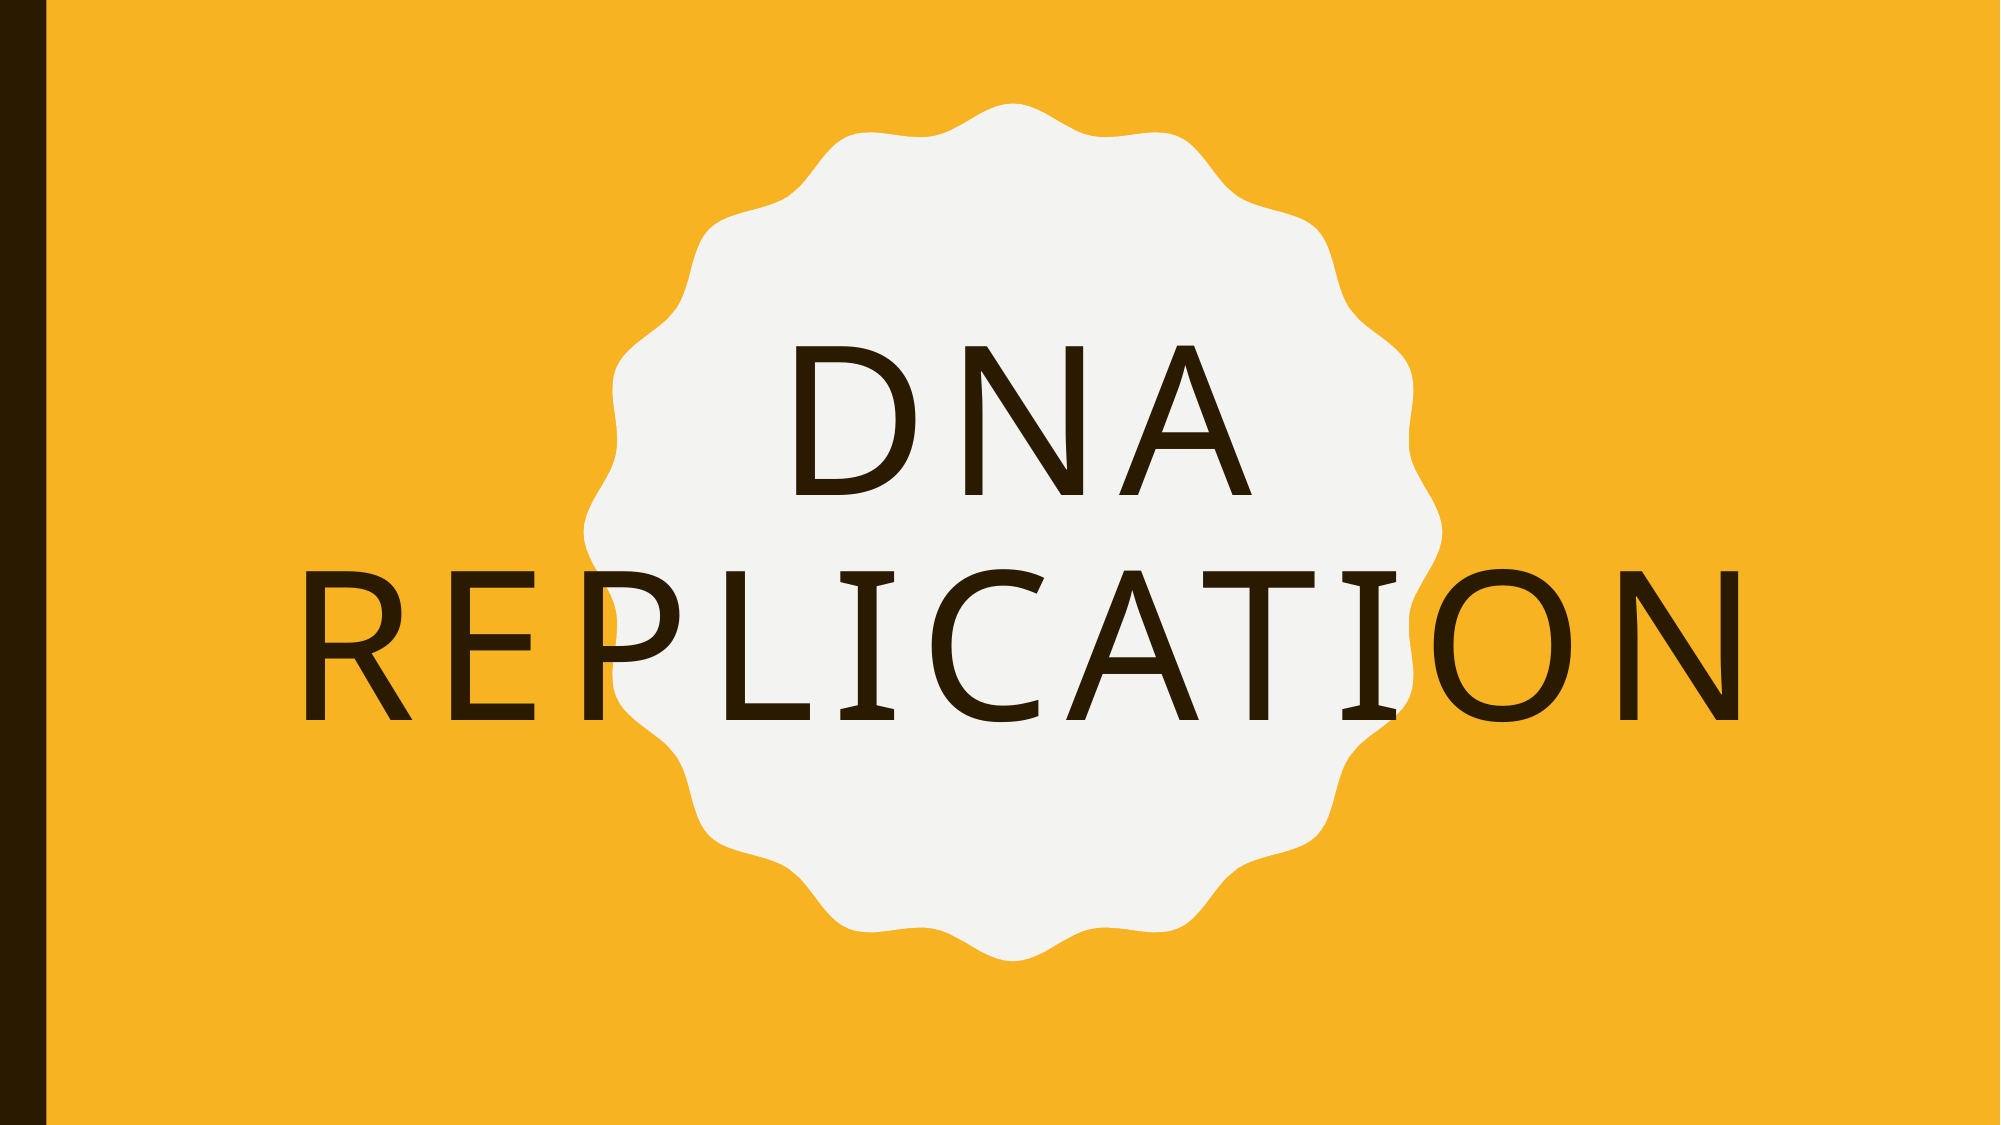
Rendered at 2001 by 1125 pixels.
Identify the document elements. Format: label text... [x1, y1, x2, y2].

title DNA Replication [176, 180, 1870, 902]
